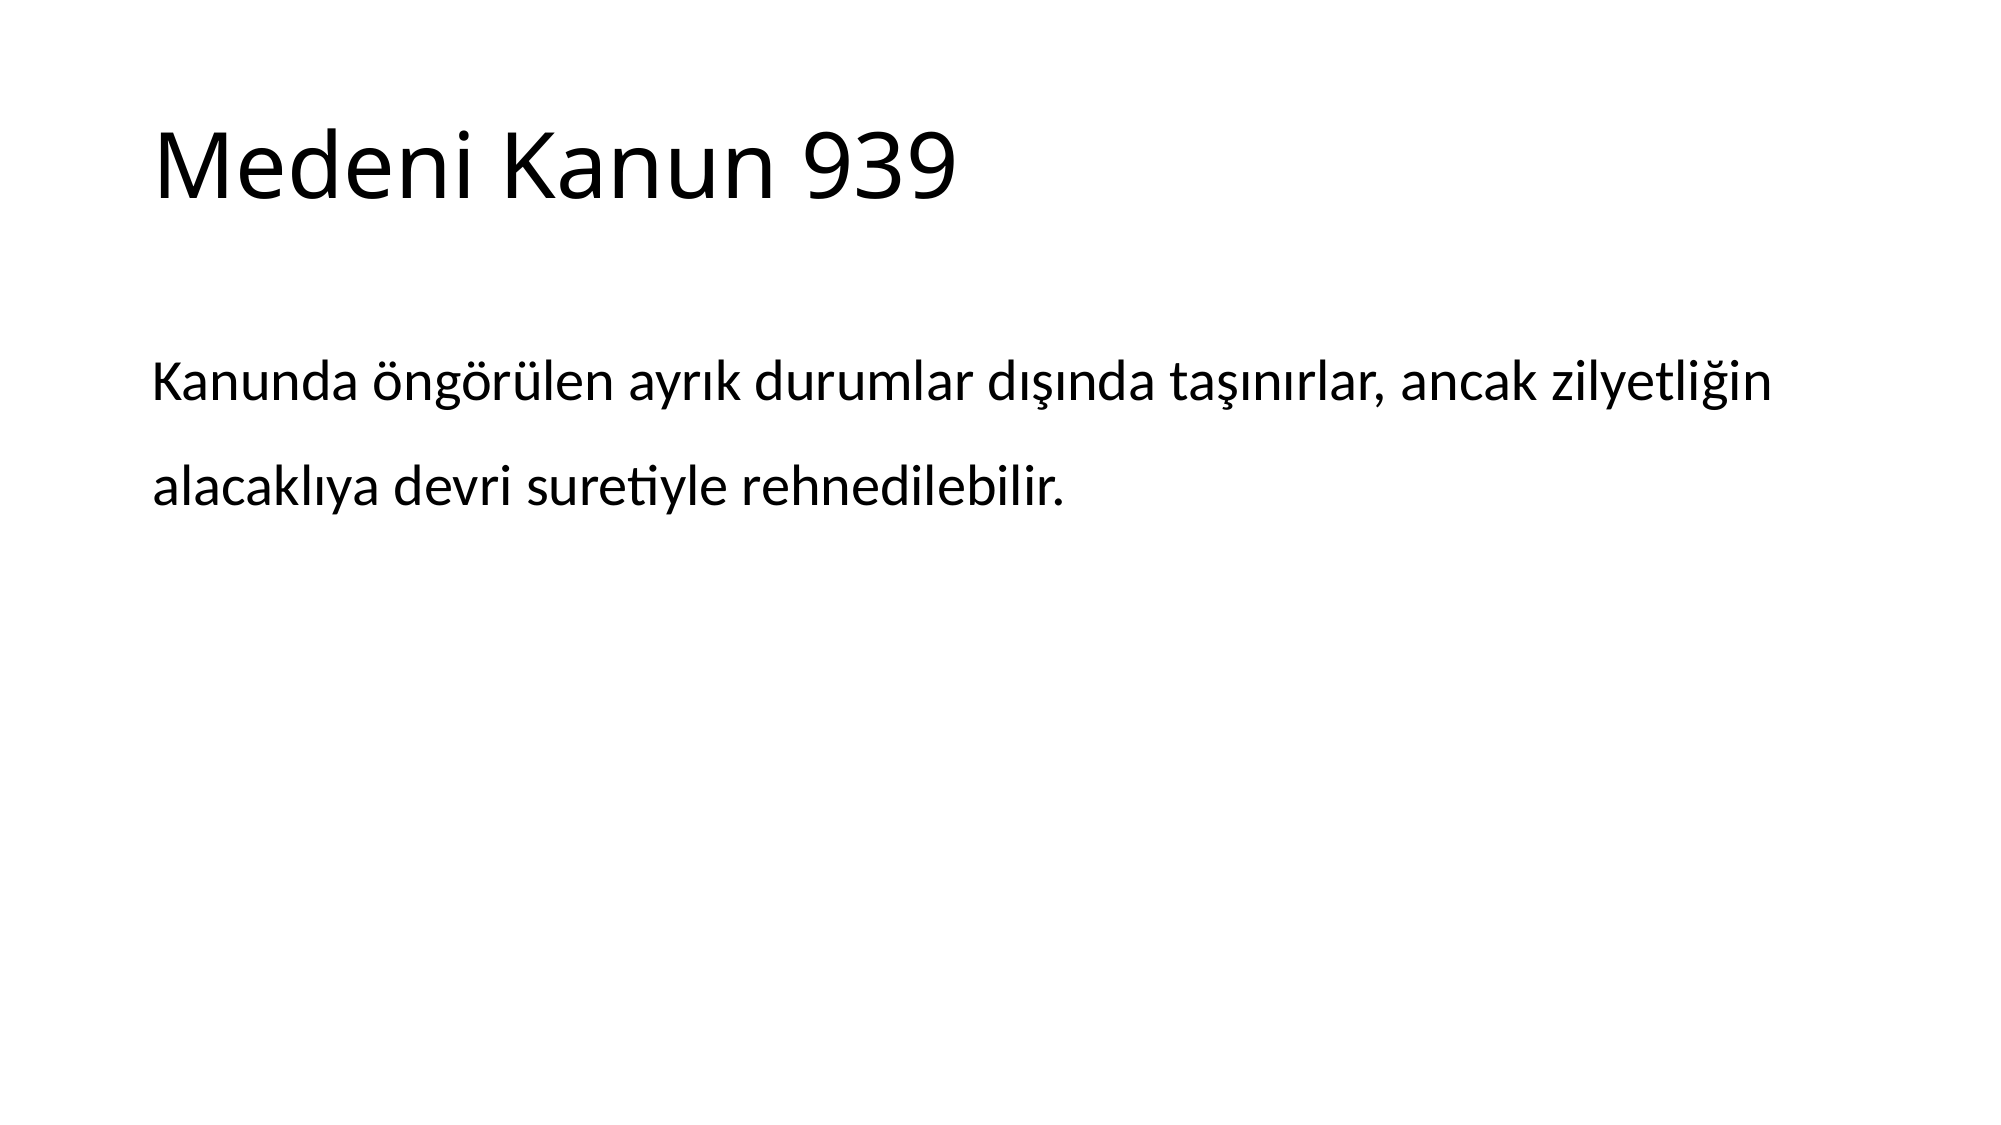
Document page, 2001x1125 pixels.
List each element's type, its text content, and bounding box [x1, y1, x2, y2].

title Medeni Kanun 939 [137, 59, 1863, 278]
list Kanunda öngörülen ayrık durumlar dışında taşınırlar, ancak zilyetliğin alacaklıya devri suretiyle rehnedilebilir. [137, 299, 1863, 1014]
